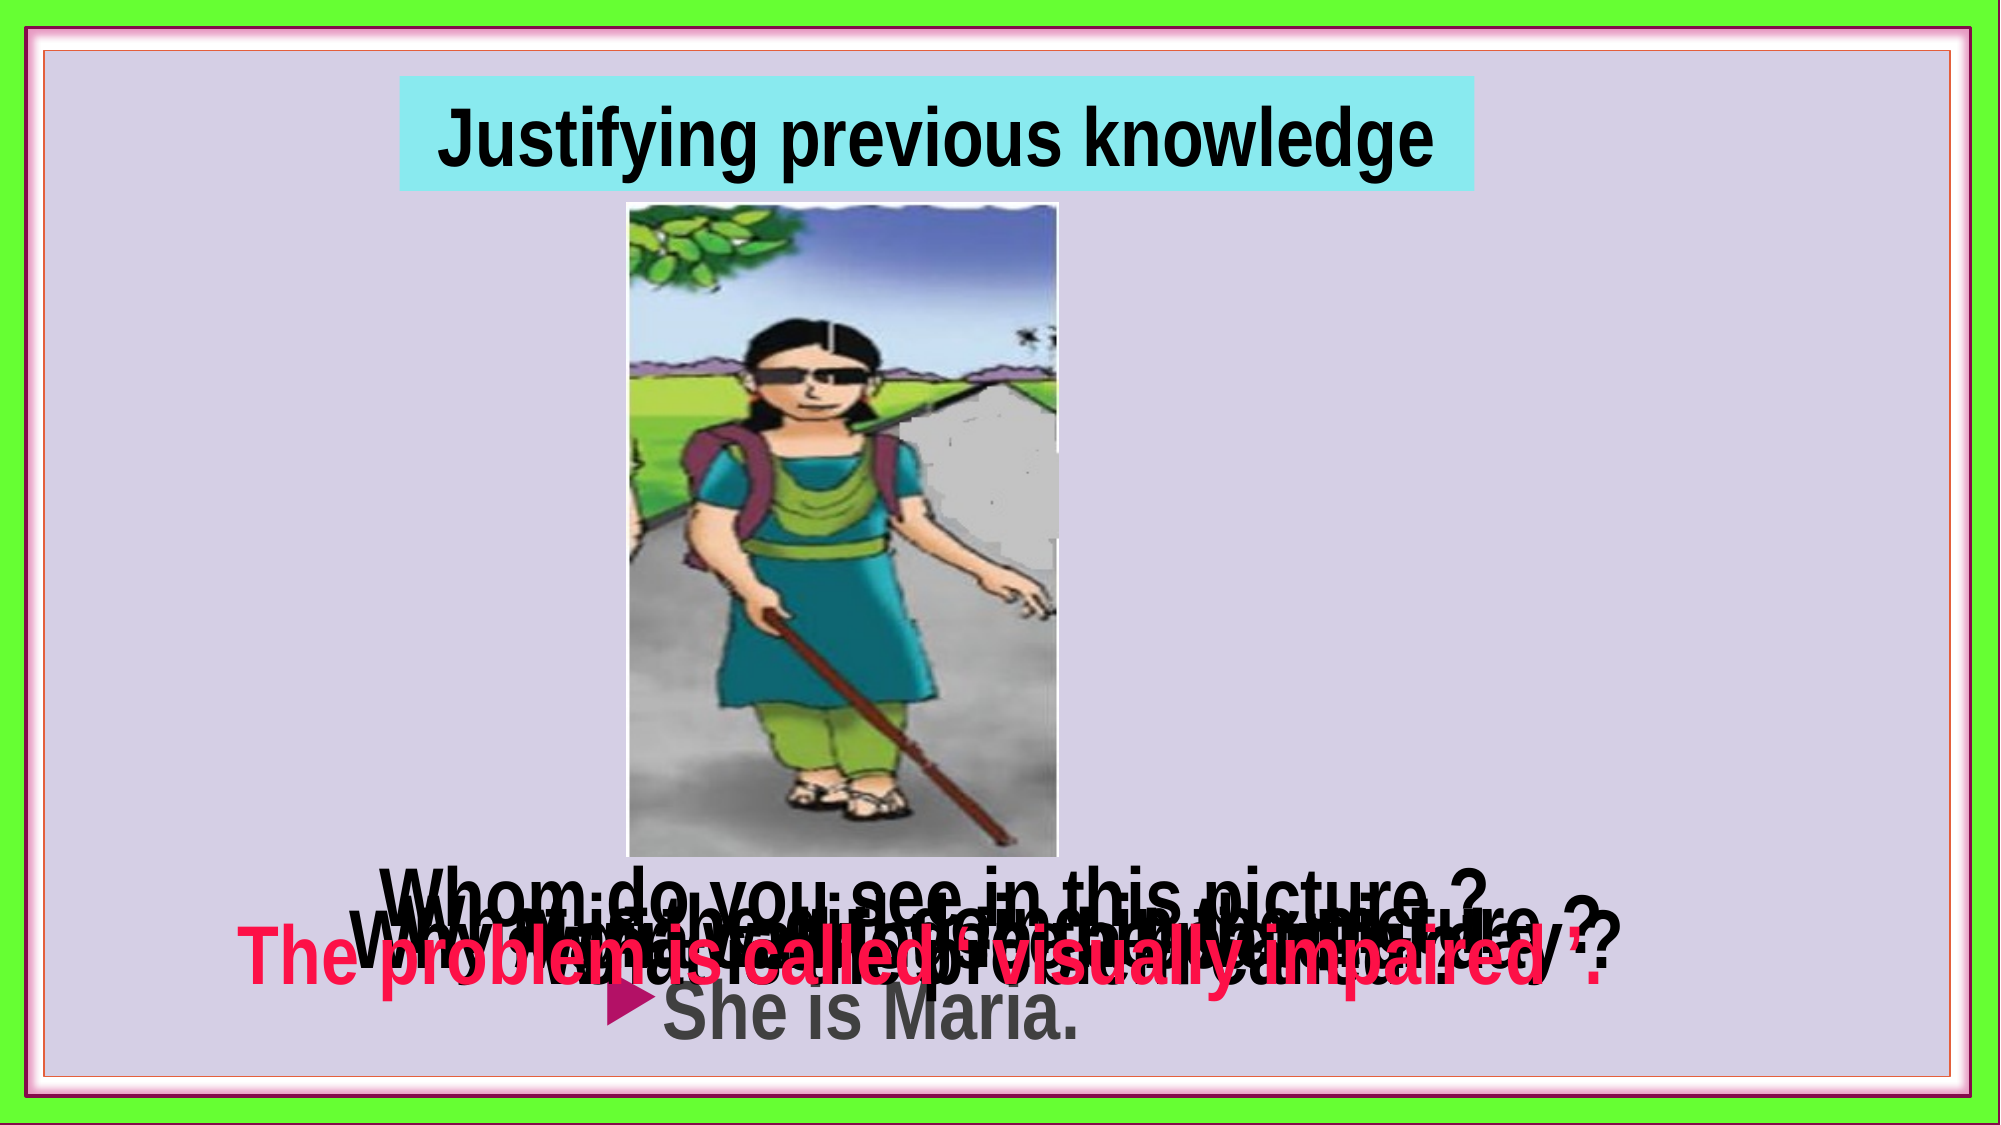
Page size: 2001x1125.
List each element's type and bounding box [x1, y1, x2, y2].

text_box [0, 0, 2000, 1125]
picture [626, 201, 1059, 858]
